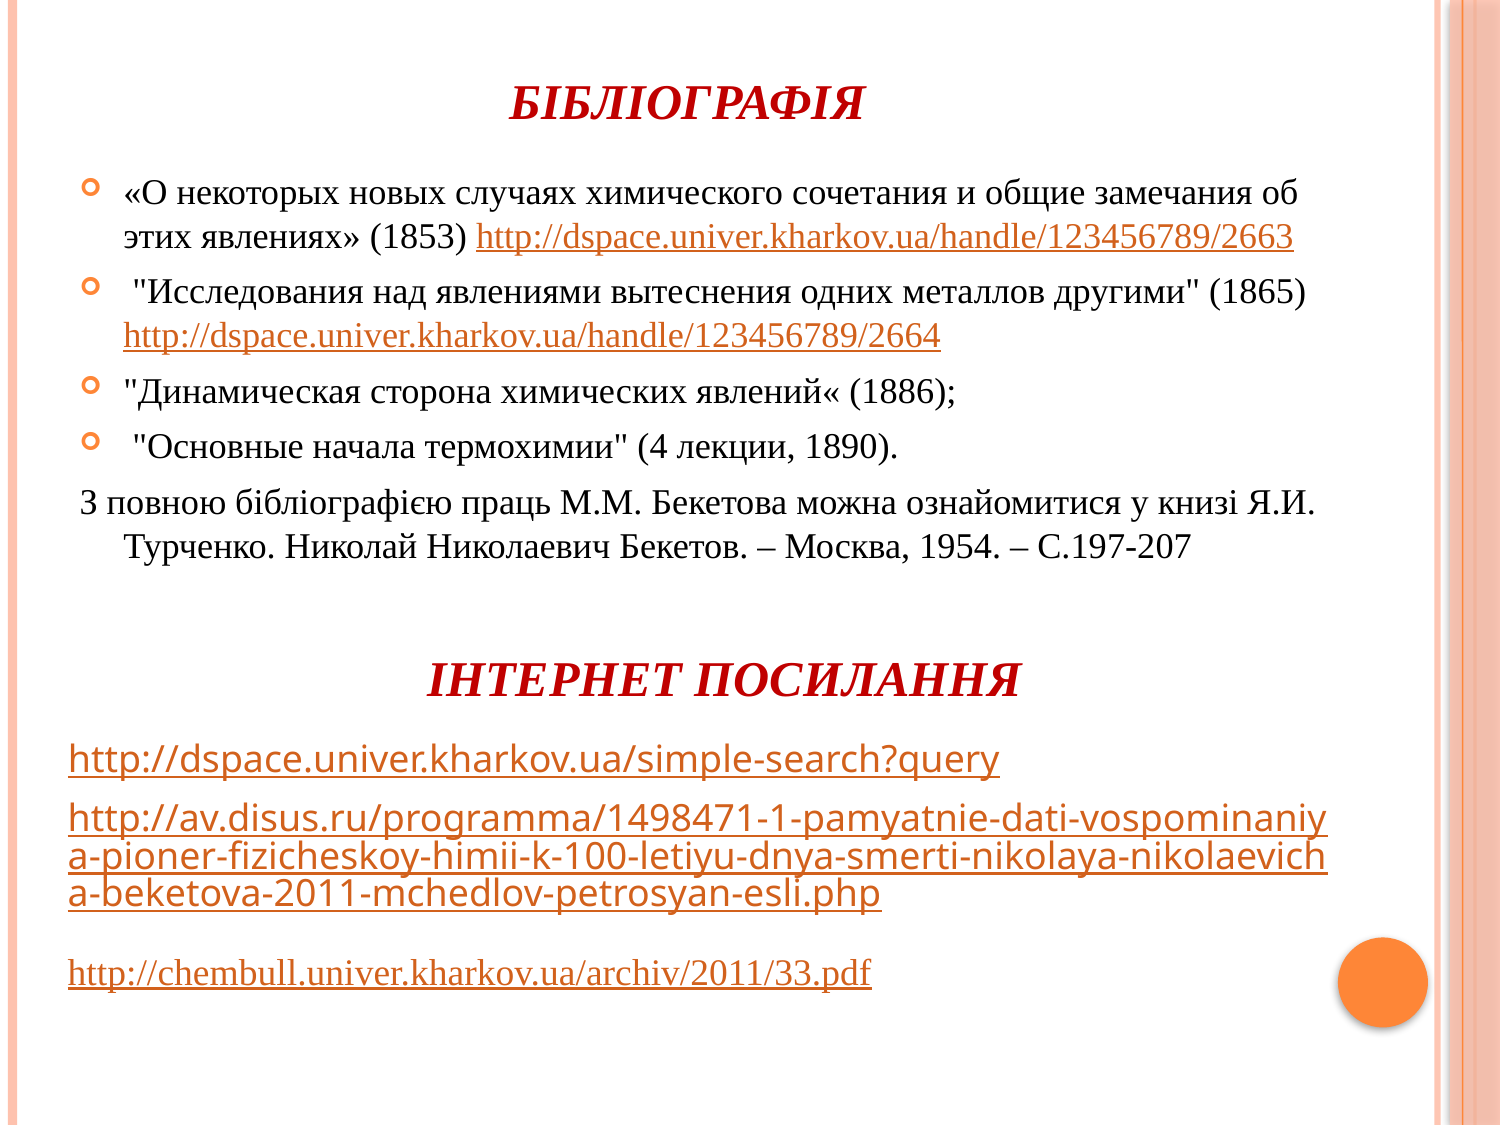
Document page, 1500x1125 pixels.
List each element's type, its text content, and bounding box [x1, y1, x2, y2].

text_box http://av.disus.ru/programma/1498471-1-pamyatnie-dati-vospominaniya-pioner-fizicheskoy-himii-k-100-letiyu-dnya-smerti-nikolaya-nikolaevicha-beketova-2011-mchedlov-petrosyan-esli.php [53, 786, 1353, 988]
text_box Інтернет посилання [112, 621, 1338, 714]
title Бібліографія [75, 45, 1300, 138]
text_box http://chembull.univer.kharkov.ua/archiv/2011/33.pdf [53, 974, 1365, 1035]
list «О некоторых новых случаях химического сочетания и общие замечания об этих явлениях» (1853) http://dspace.univer.kharkov.ua/handle/123456789/2663 "Исследования над явлениями вытеснения одних металлов другими" (1865) http://dspace.univer.kharkov.ua/handle/123456789/2664 "Динамическая сторона химических явлений« (1886); "Основные начала термохимии" (4 лекции, 1890). З повною бібліографією праць М.М. Бекетова можна ознайомитися у книзі Я.И. Турченко. Николай Николаевич Бекетов. – Москва, 1954. – С.197-207 [64, 160, 1353, 610]
text_box http://dspace.univer.kharkov.ua/simple-search?query [53, 727, 1388, 974]
